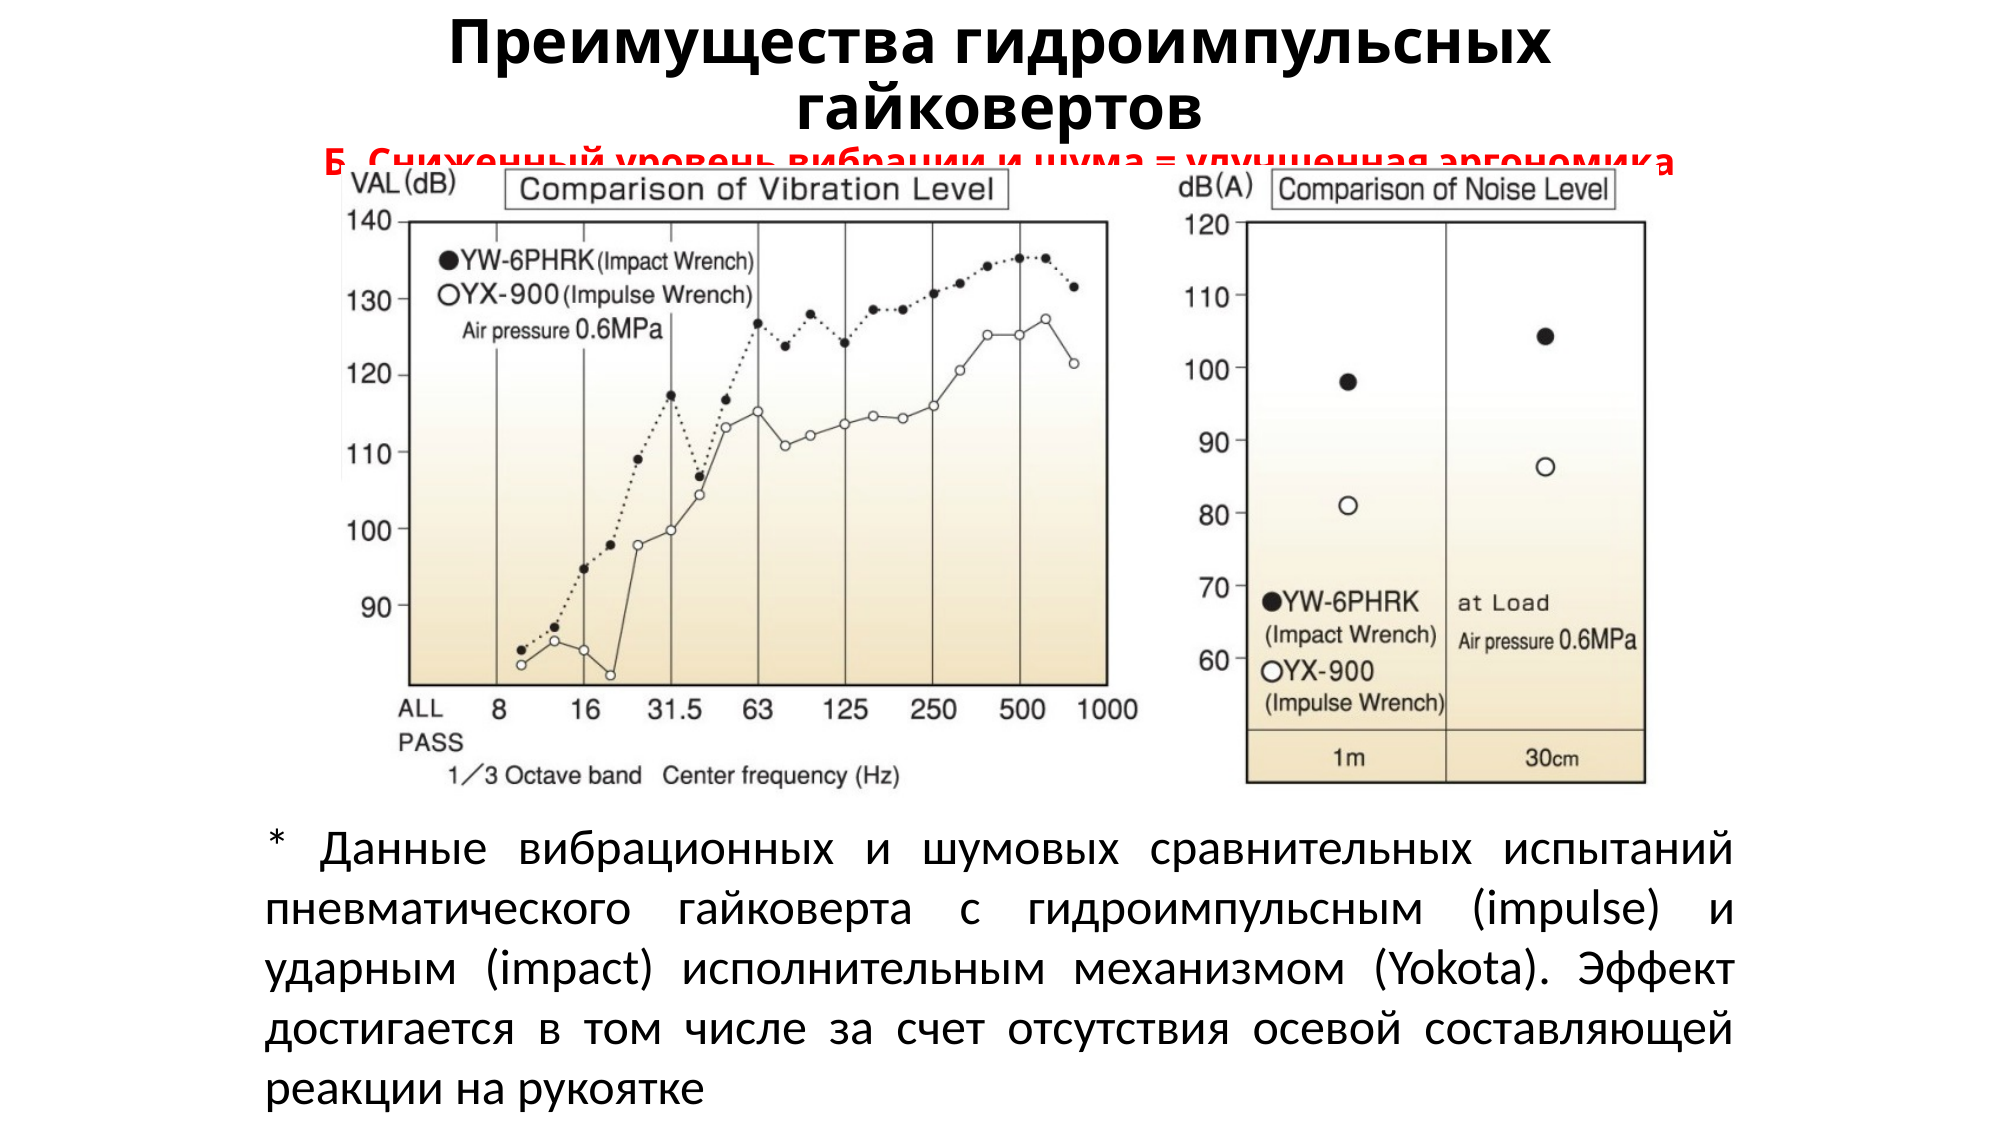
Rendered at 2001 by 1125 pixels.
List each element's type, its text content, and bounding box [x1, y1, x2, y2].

text_box * Данные вибрационных и шумовых сравнительных испытаний пневматического гайковерта с гидроимпульсным (impulse) и ударным (impact) исполнительным механизмом (Yokota). Эффект достигается в том числе за счет отсутствия осевой составляющей реакции на рукоятке [249, 806, 1750, 1122]
title Преимущества гидроимпульсных гайковертов Б. Сниженный уровень вибрации и шума = улучшенная эргономика [249, 0, 1750, 191]
picture [341, 165, 1659, 803]
